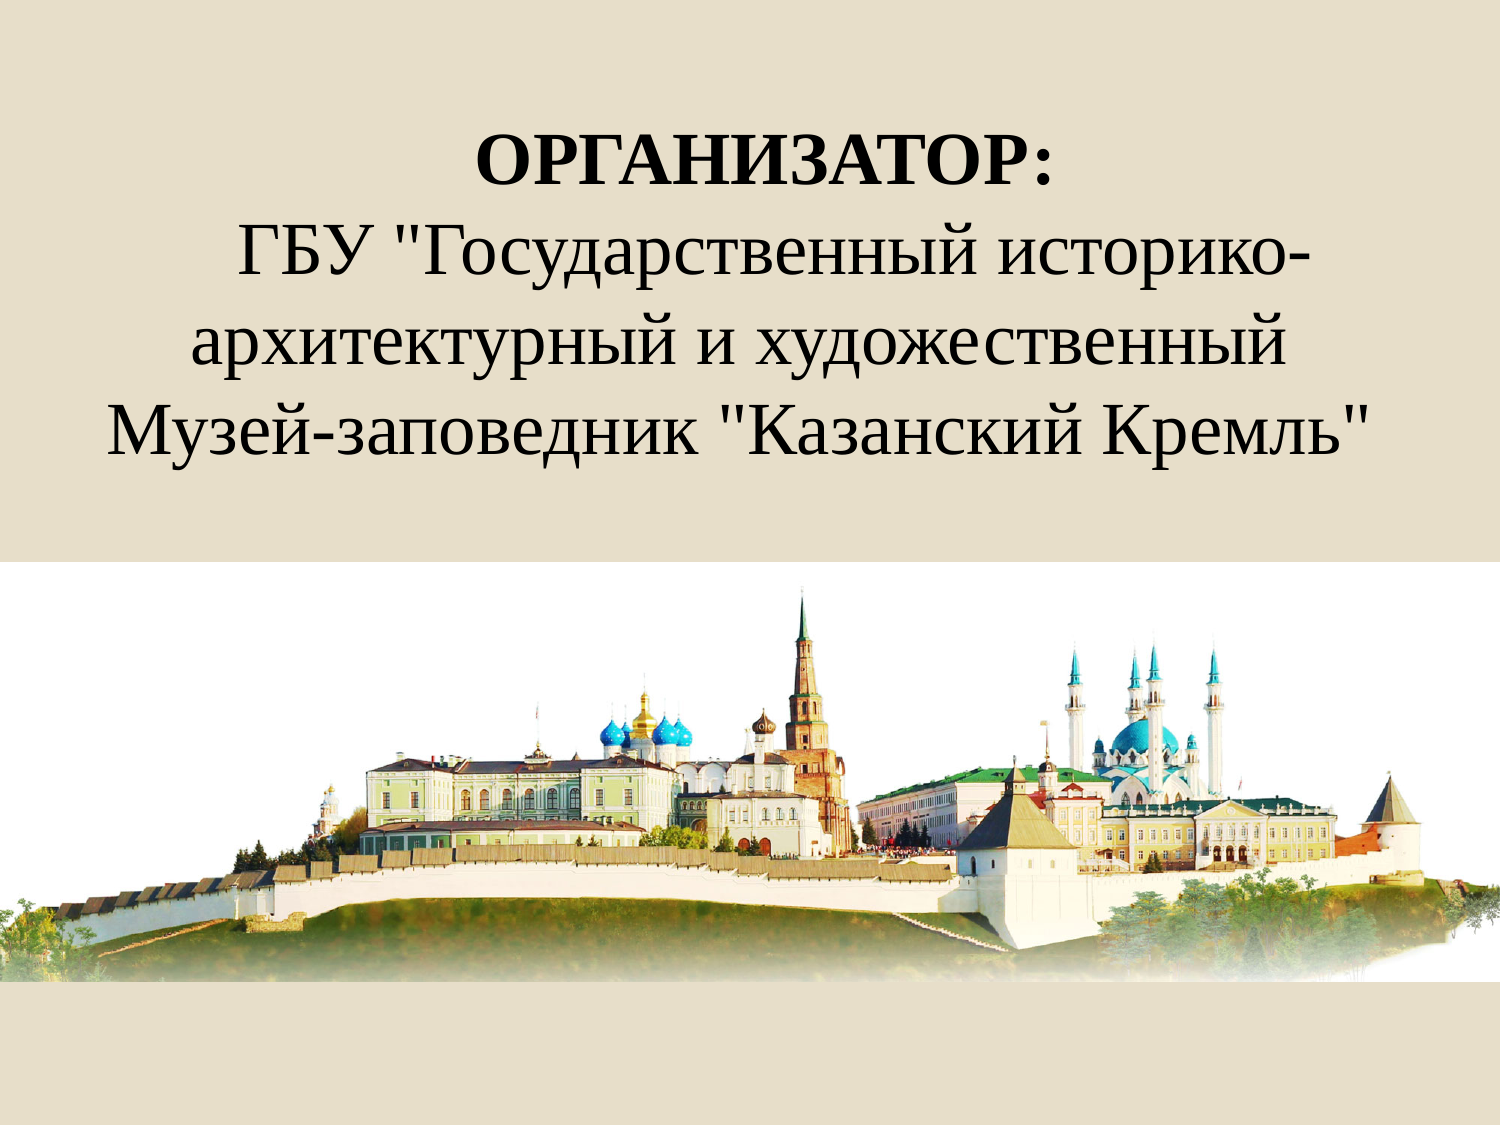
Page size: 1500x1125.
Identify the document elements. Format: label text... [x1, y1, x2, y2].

picture [0, 562, 1500, 982]
list ОРГАНИЗАТОР: ГБУ "Государственный историко-архитектурный и художественный Музей-заповедник "Казанский Кремль" [64, 101, 1415, 560]
